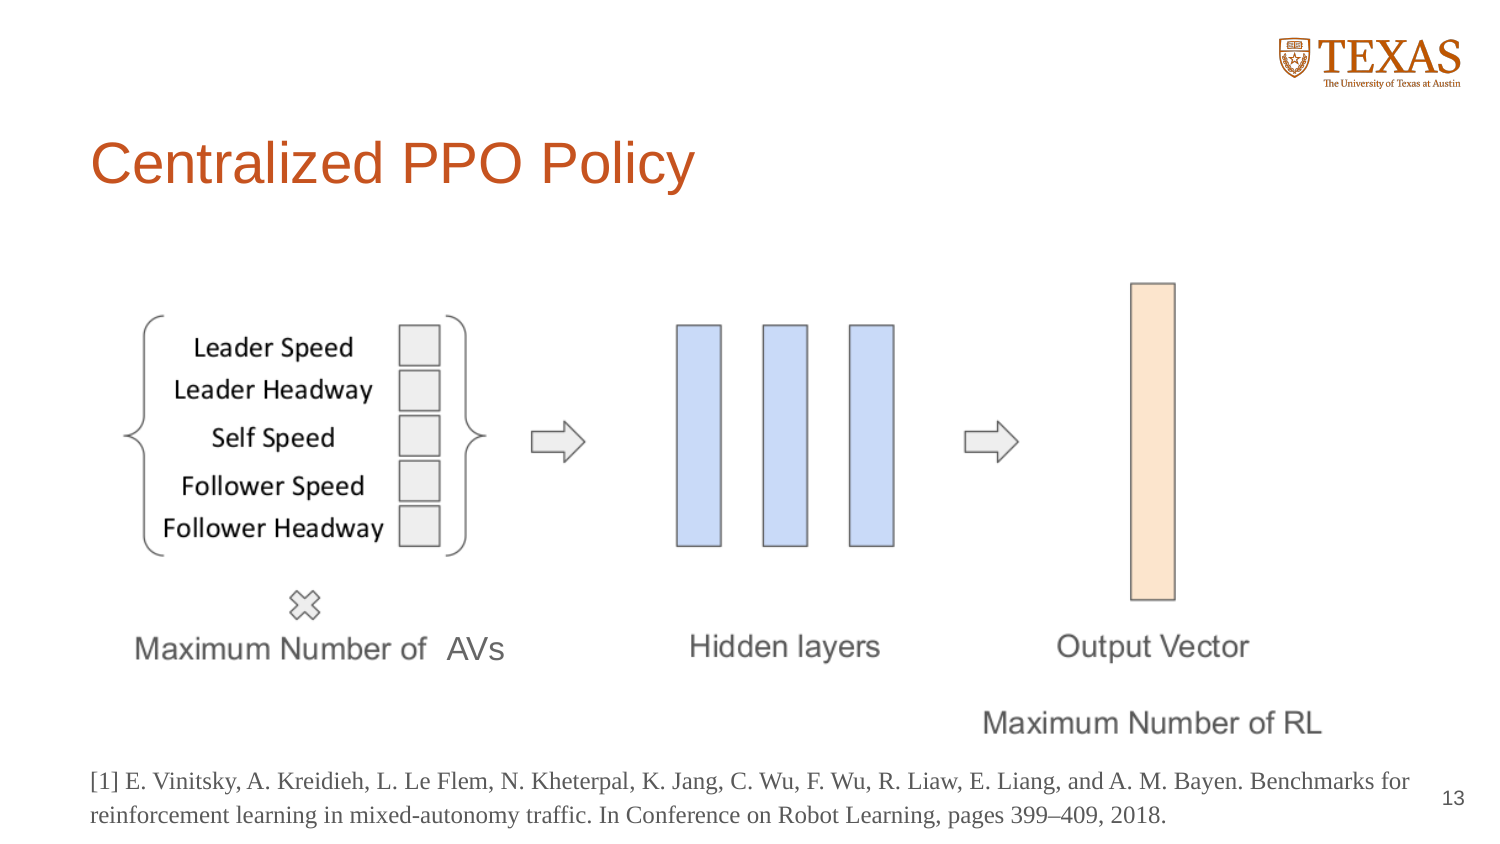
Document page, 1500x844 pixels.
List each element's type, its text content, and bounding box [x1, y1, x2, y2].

slide_number ‹#› [1389, 764, 1480, 830]
text_box [1] E. Vinitsky, A. Kreidieh, L. Le Flem, N. Kheterpal, K. Jang, C. Wu, F. Wu, R. Liaw, E. Liang, and A. M. Bayen. Benchmarks for reinforcement learning in mixed-autonomy traffic. In Conference on Robot Learning, pages 399–409, 2018. [74, 745, 1450, 844]
picture [91, 243, 1363, 777]
text_box Centralized PPO Policy [74, 90, 1425, 231]
picture [1239, 0, 1500, 128]
